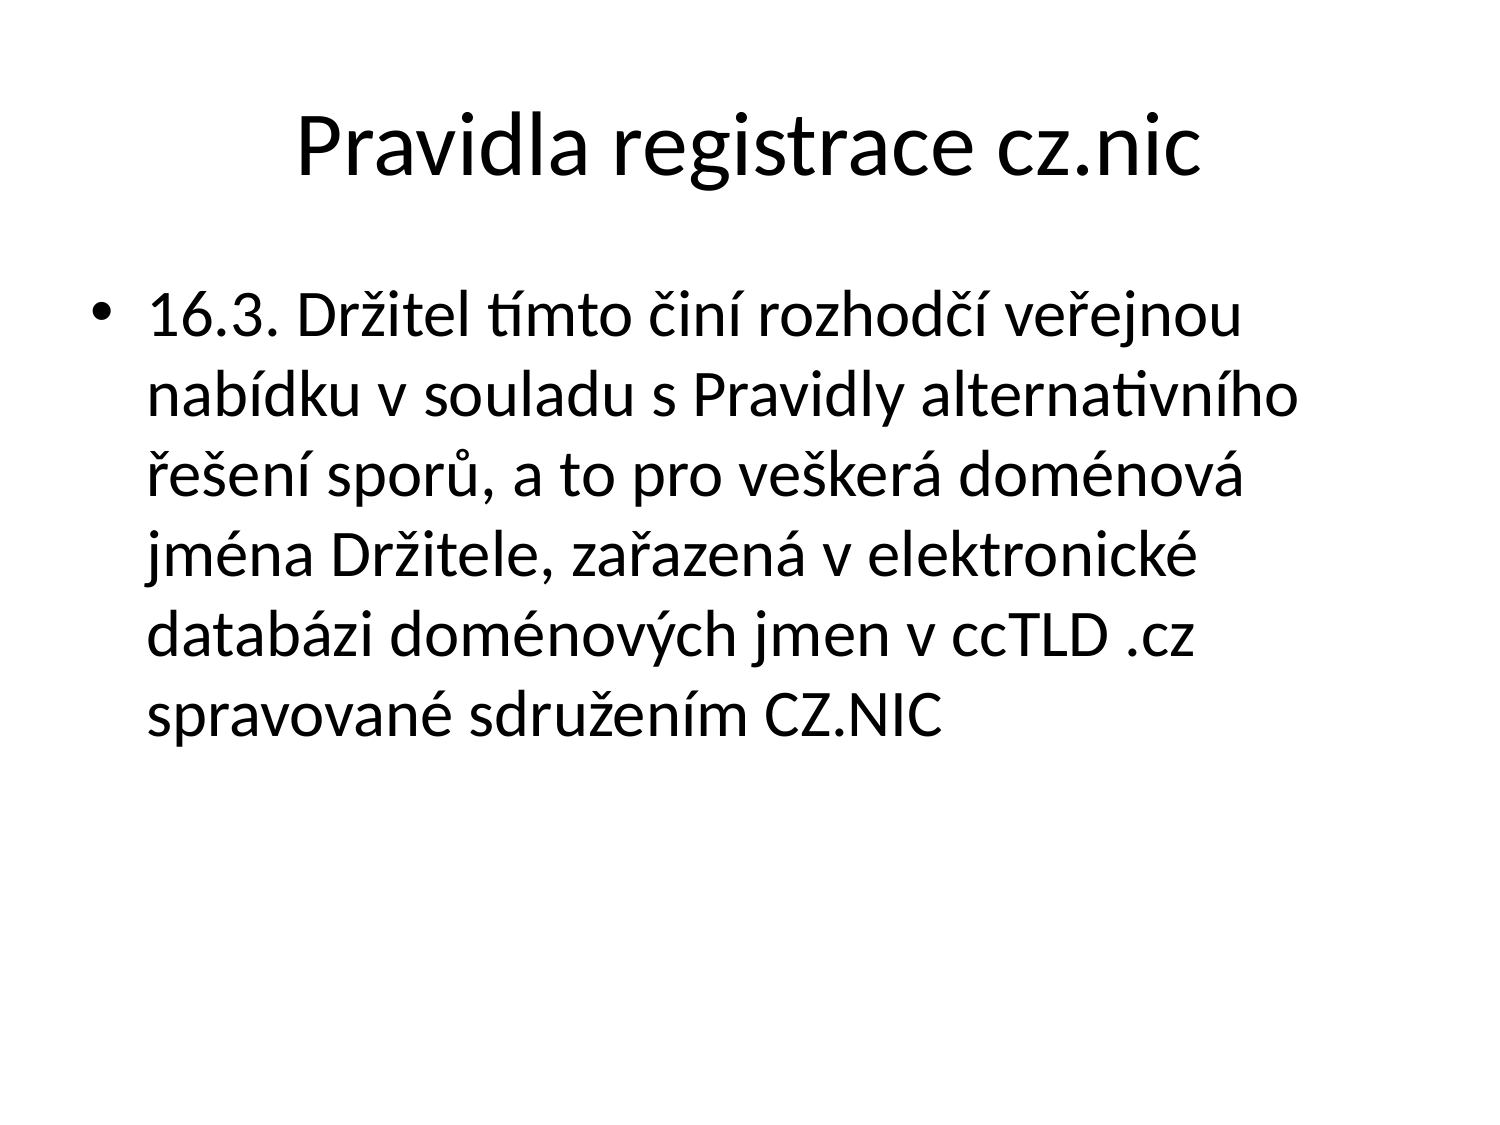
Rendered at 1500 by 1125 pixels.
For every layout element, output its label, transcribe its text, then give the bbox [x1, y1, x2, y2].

title Pravidla registrace cz.nic [75, 45, 1425, 233]
list 16.3. Držitel tímto činí rozhodčí veřejnou nabídku v souladu s Pravidly alternativního řešení sporů, a to pro veškerá doménová jména Držitele, zařazená v elektronické databázi doménových jmen v ccTLD .cz spravované sdružením CZ.NIC [75, 262, 1425, 1005]
